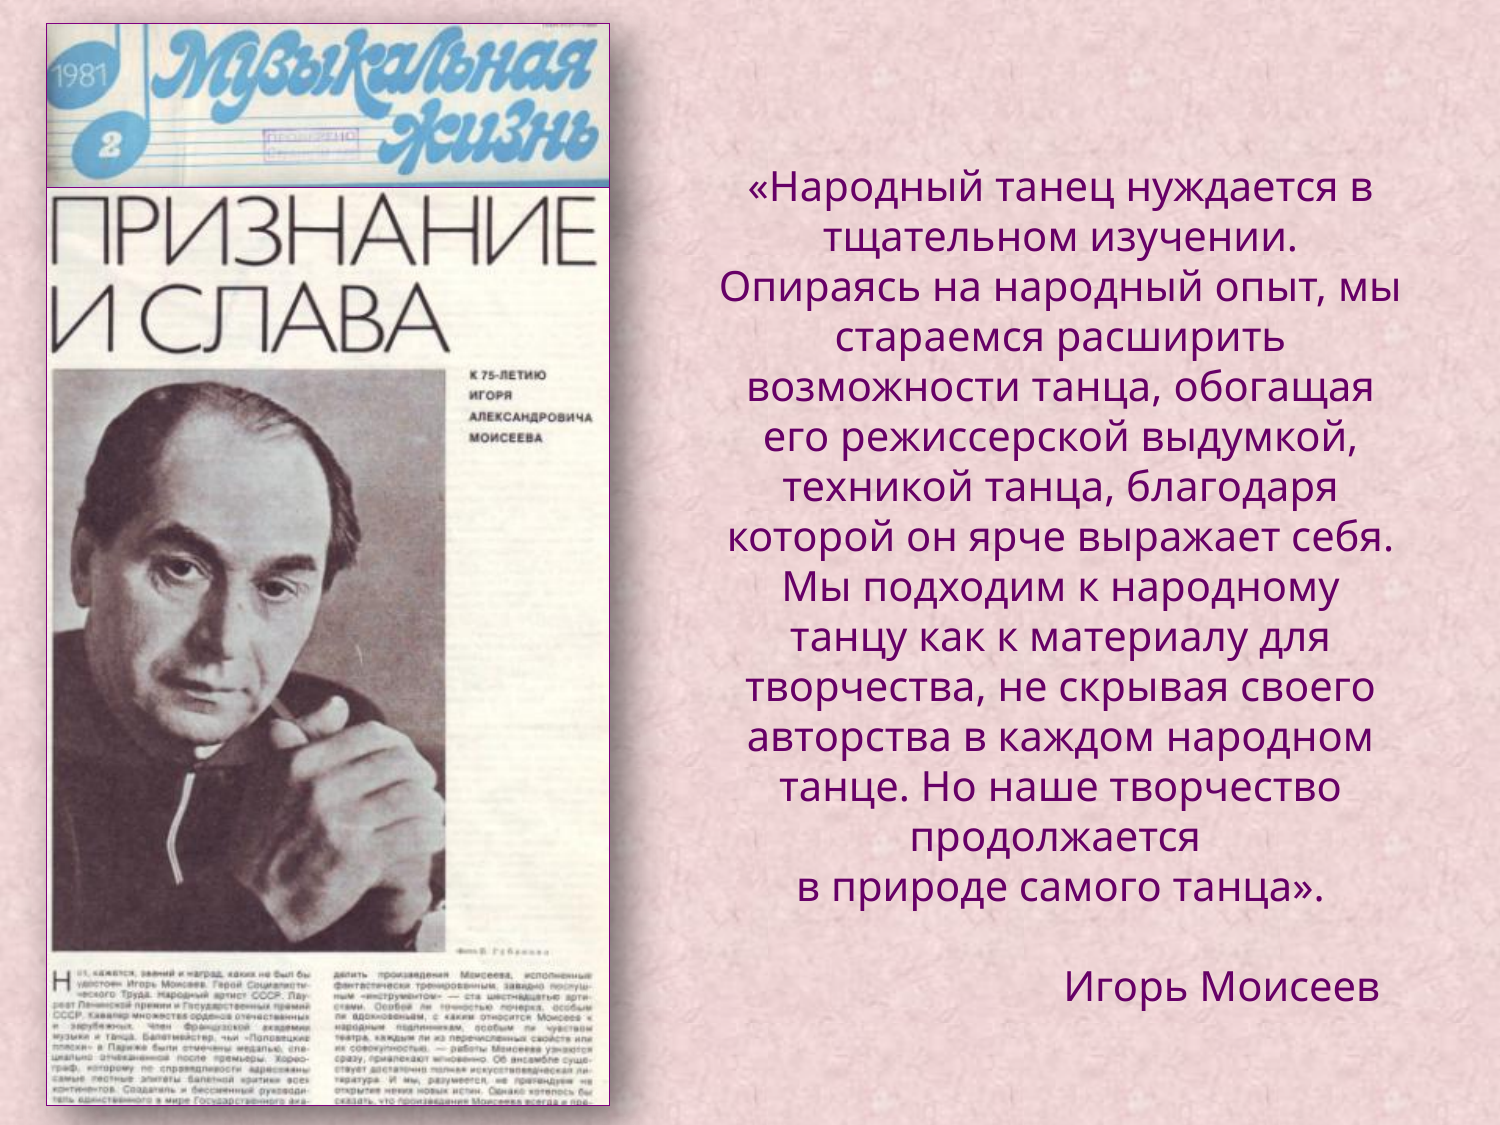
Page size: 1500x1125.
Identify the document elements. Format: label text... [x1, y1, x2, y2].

picture [46, 23, 610, 1106]
text_box «Народный танец нуждается в тщательном изучении. Опираясь на народный опыт, мы стараемся расширить возможности танца, обогащая его режиссерской выдумкой, техникой танца, благодаря которой он ярче выражает себя. Мы подходим к народному танцу как к материалу для творчества, не скрывая своего авторства в каждом народном танце. Но наше творчество продолжается в природе самого танца». Игорь Моисеев [703, 152, 1418, 1018]
